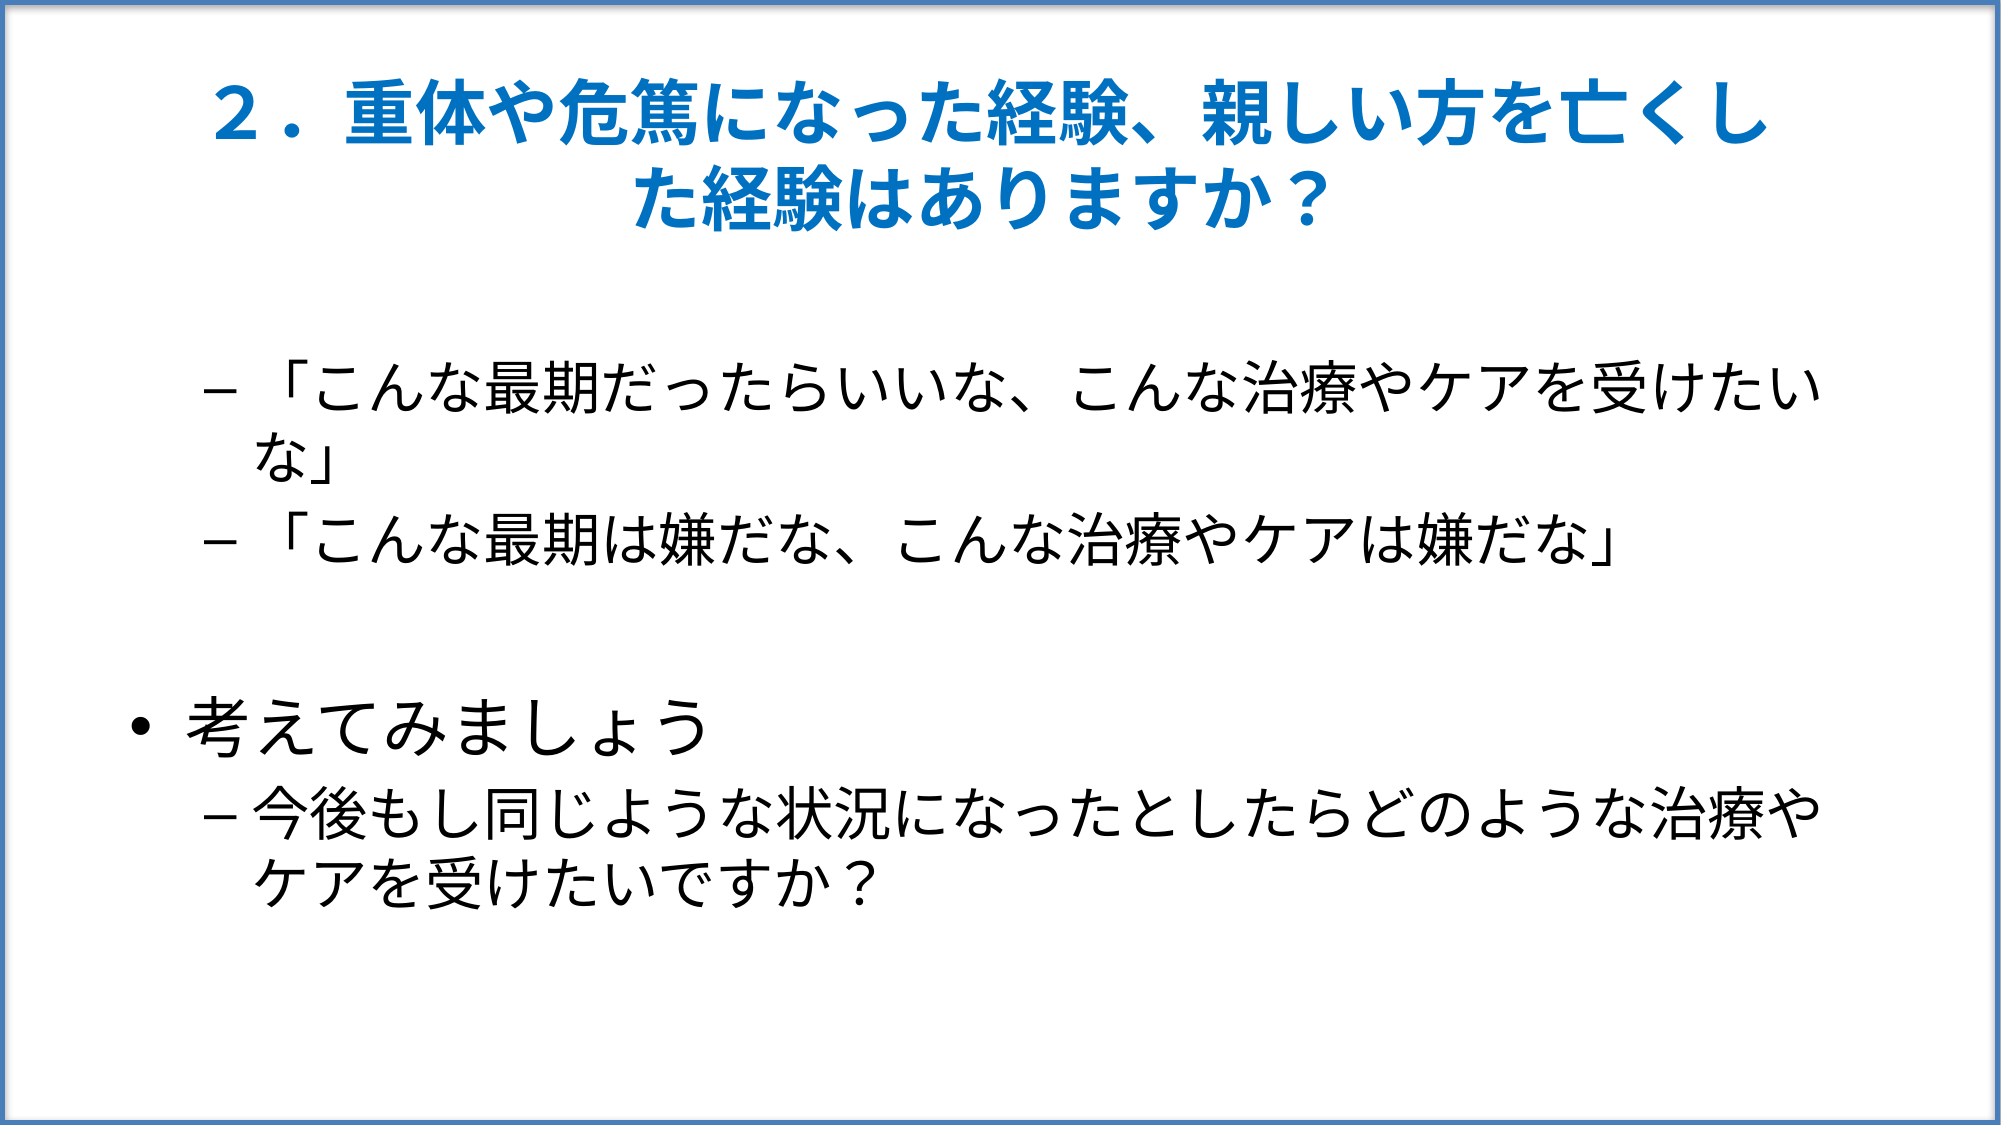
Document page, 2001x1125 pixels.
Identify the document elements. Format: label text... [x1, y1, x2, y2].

list 「こんな最期だったらいいな、こんな治療やケアを受けたいな」 「こんな最期は嫌だな、こんな治療やケアは嫌だな」 考えてみましょう 今後もし同じような状況になったとしたらどのような治療やケアを受けたいですか？ [114, 262, 1886, 1090]
title ２．重体や危篤になった経験、親しい方を亡くした経験はありますか？ [154, 60, 1820, 248]
